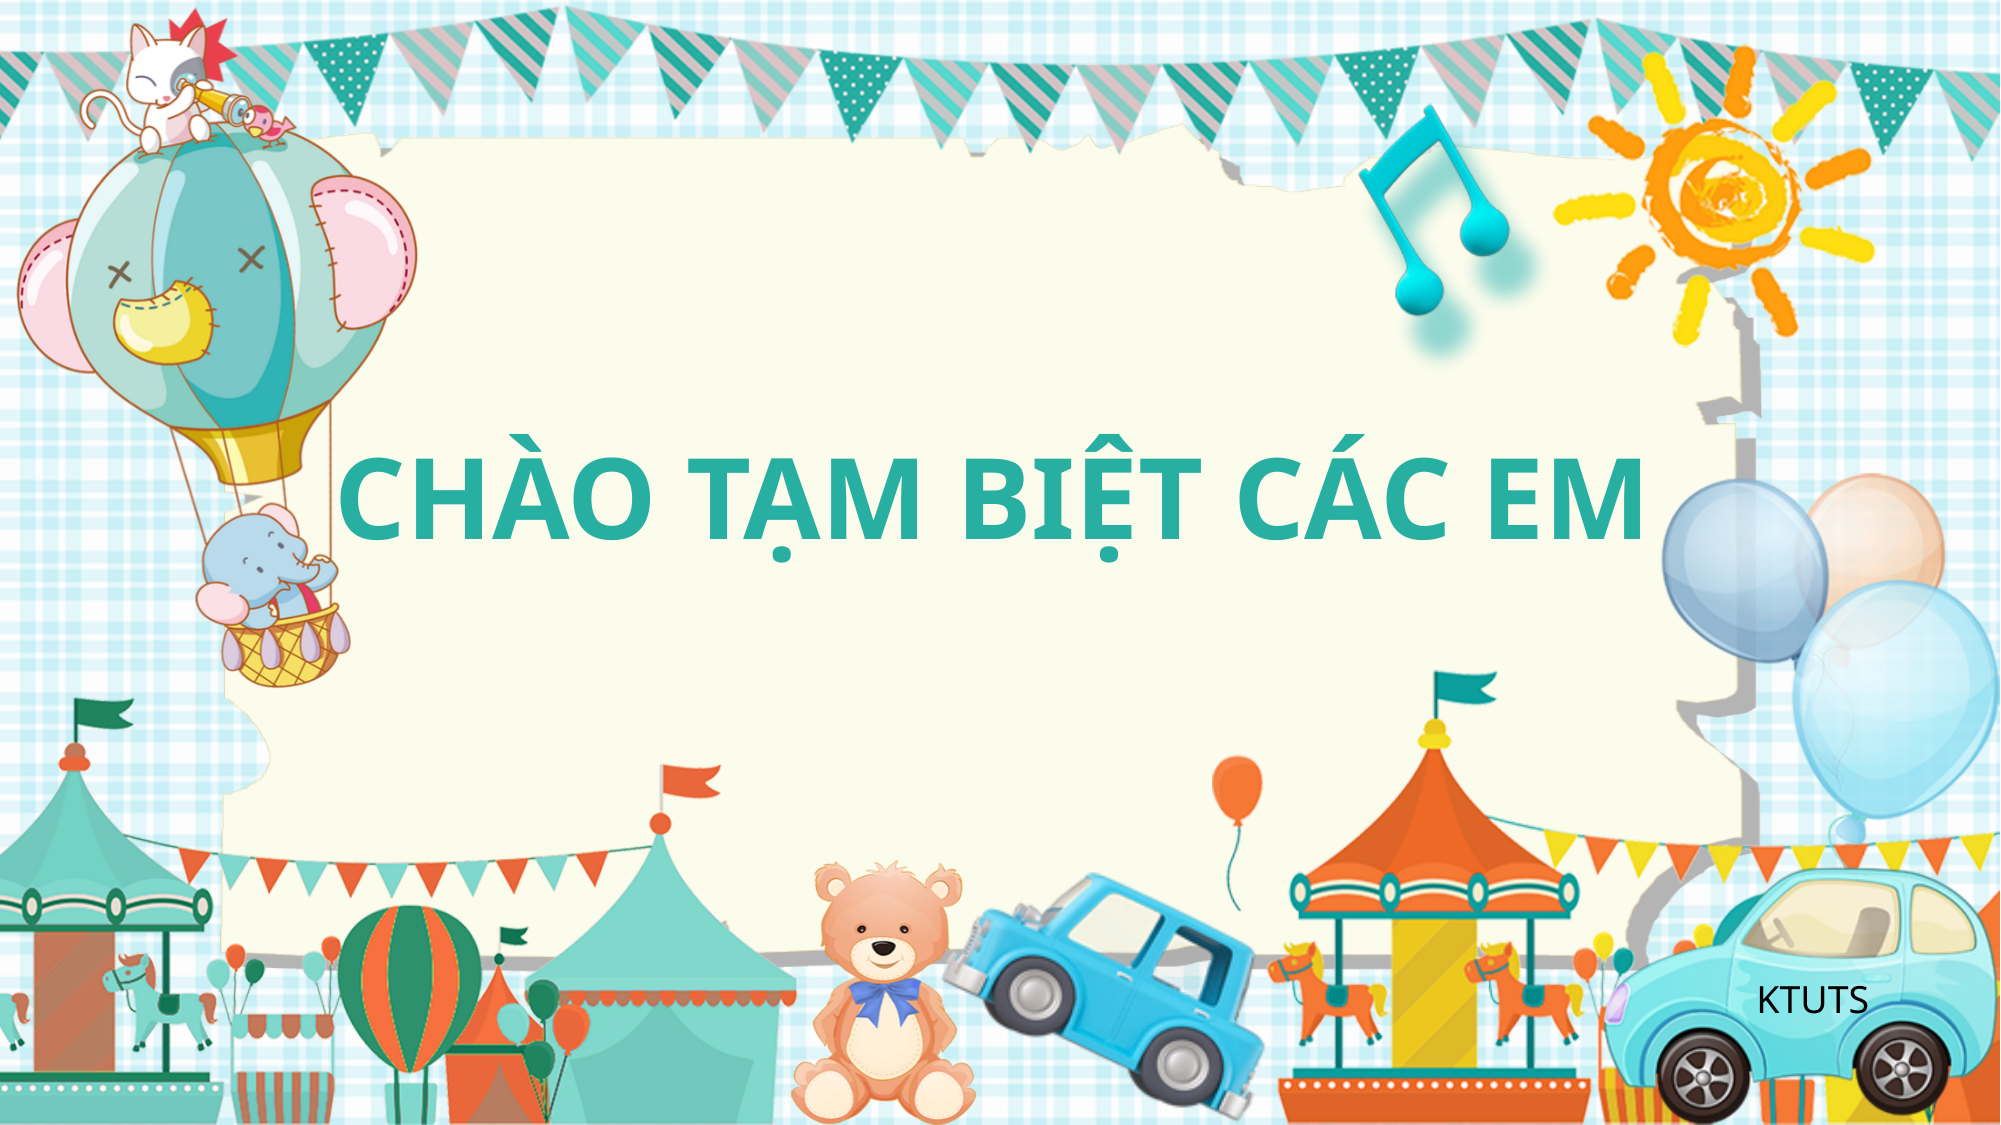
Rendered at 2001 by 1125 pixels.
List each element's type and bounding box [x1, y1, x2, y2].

picture [0, 0, 2000, 1125]
text_box [1604, 473, 2000, 1125]
